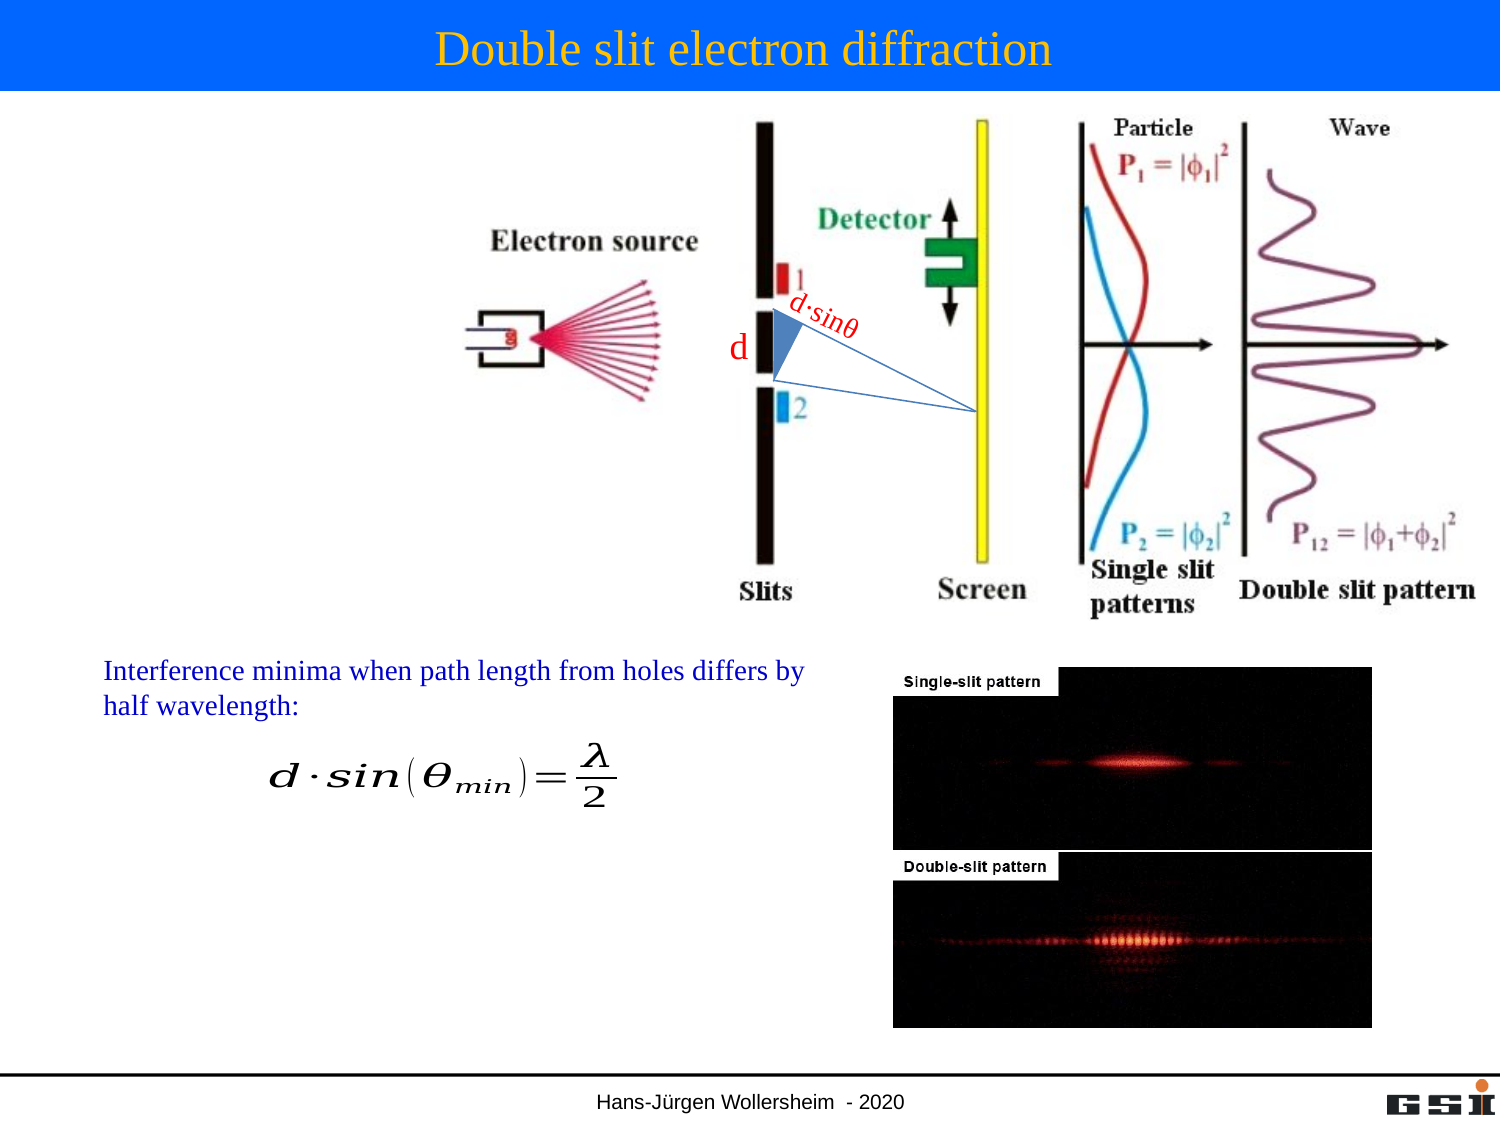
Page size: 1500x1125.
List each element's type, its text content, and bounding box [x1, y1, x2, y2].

picture [893, 666, 1373, 1028]
text_box Interference minima when path length from holes differs by half wavelength: [88, 643, 830, 729]
picture [1387, 1079, 1495, 1115]
picture [462, 114, 1479, 622]
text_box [773, 289, 976, 416]
title Double slit electron diffraction [0, 0, 1500, 91]
